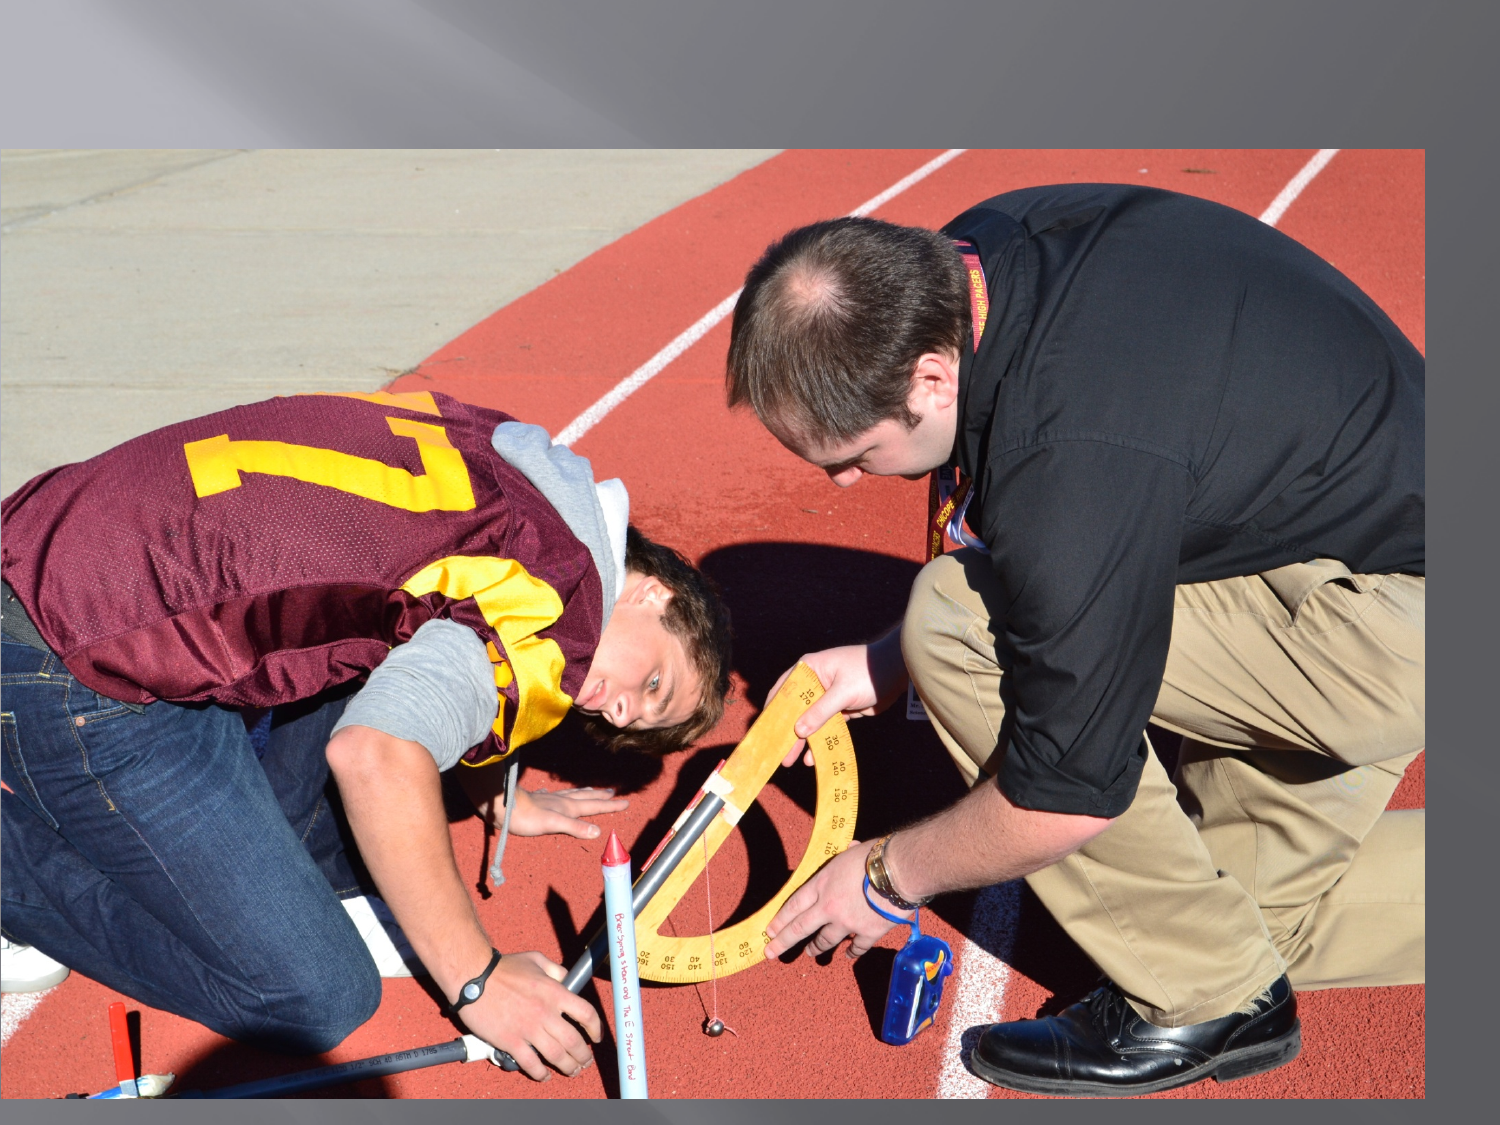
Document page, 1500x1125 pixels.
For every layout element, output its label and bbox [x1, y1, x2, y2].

list [1, 149, 1426, 1099]
